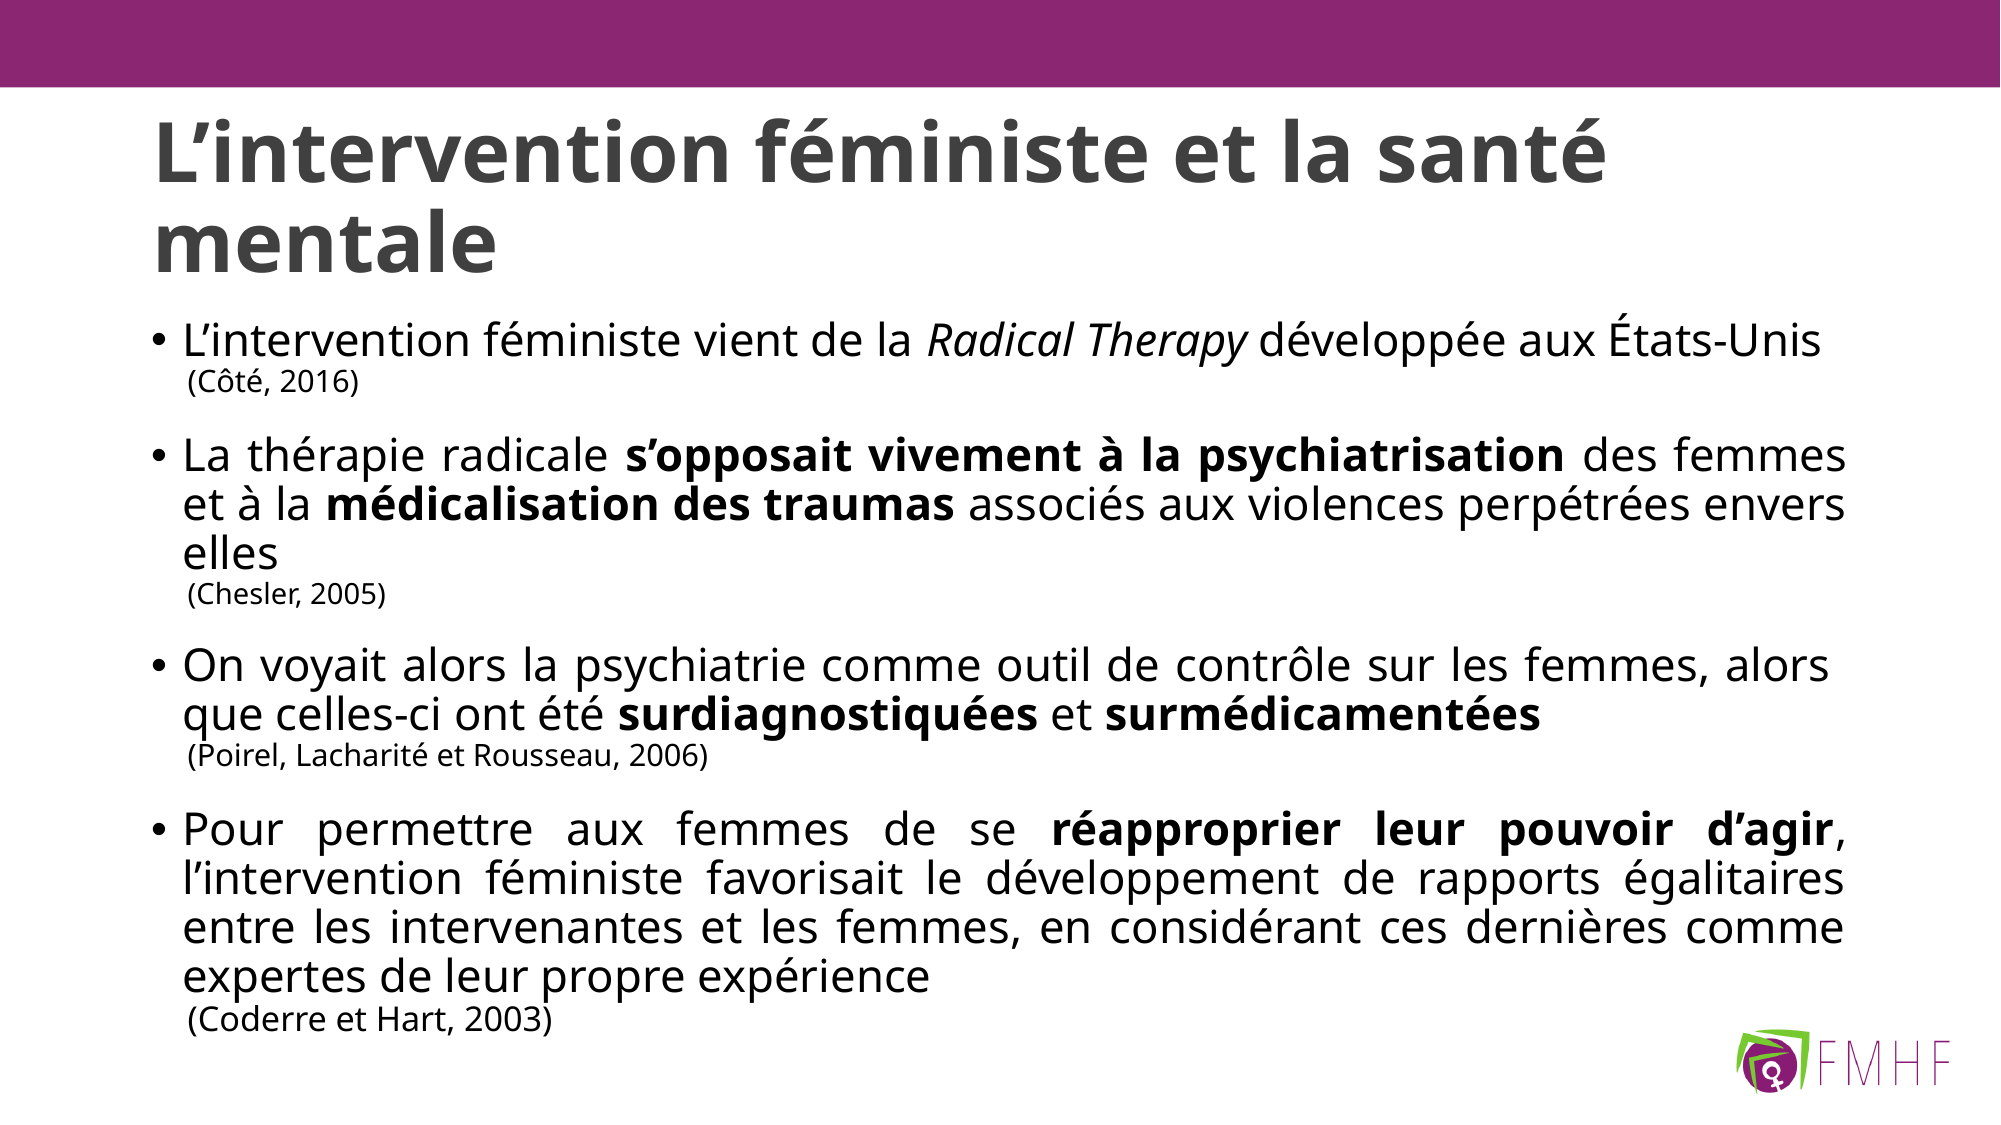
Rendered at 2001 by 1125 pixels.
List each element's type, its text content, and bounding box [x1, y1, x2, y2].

list L’intervention féministe vient de la Radical Therapy développée aux États-Unis (Côté, 2016) La thérapie radicale s’opposait vivement à la psychiatrisation des femmes et à la médicalisation des traumas associés aux violences perpétrées envers elles (Chesler, 2005) On voyait alors la psychiatrie comme outil de contrôle sur les femmes, alors que celles-ci ont été surdiagnostiquées et surmédicamentées (Poirel, Lacharité et Rousseau, 2006) Pour permettre aux femmes de se réapproprier leur pouvoir d’agir, l’intervention féministe favorisait le développement de rapports égalitaires entre les intervenantes et les femmes, en considérant ces dernières comme expertes de leur propre expérience (Coderre et Hart, 2003) [135, 309, 1863, 1096]
picture [1712, 1013, 1974, 1119]
title L’intervention féministe et la santé mentale [137, 92, 1863, 309]
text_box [0, 0, 2000, 88]
